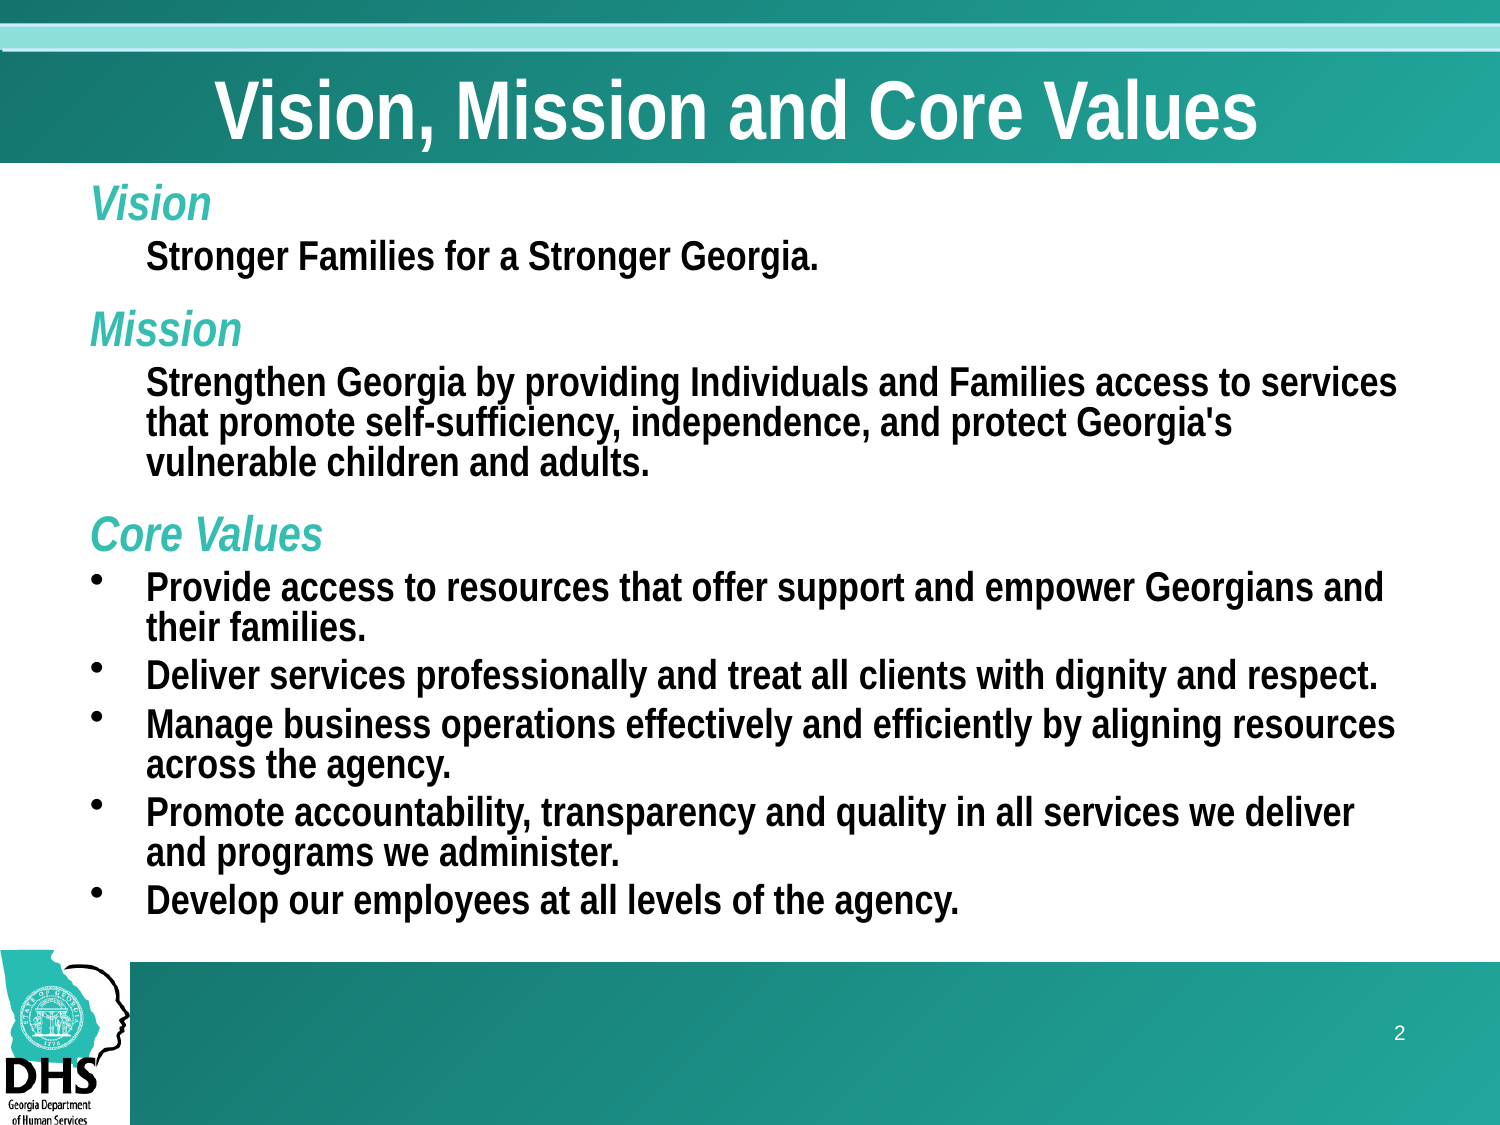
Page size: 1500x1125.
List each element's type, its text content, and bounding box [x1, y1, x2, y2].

text_box Vision, Mission and Core Values [0, 12, 1488, 200]
text_box 2 [1350, 1012, 1450, 1075]
text_box Vision Stronger Families for a Stronger Georgia. Mission Strengthen Georgia by providing Individuals and Families access to services that promote self-sufficiency, independence, and protect Georgia's vulnerable children and adults. Core Values Provide access to resources that offer support and empower Georgians and their families. Deliver services professionally and treat all clients with dignity and respect. Manage business operations effectively and efficiently by aligning resources across the agency. Promote accountability, transparency and quality in all services we deliver and programs we administer. Develop our employees at all levels of the agency. [74, 174, 1425, 1005]
picture [0, 949, 130, 1125]
